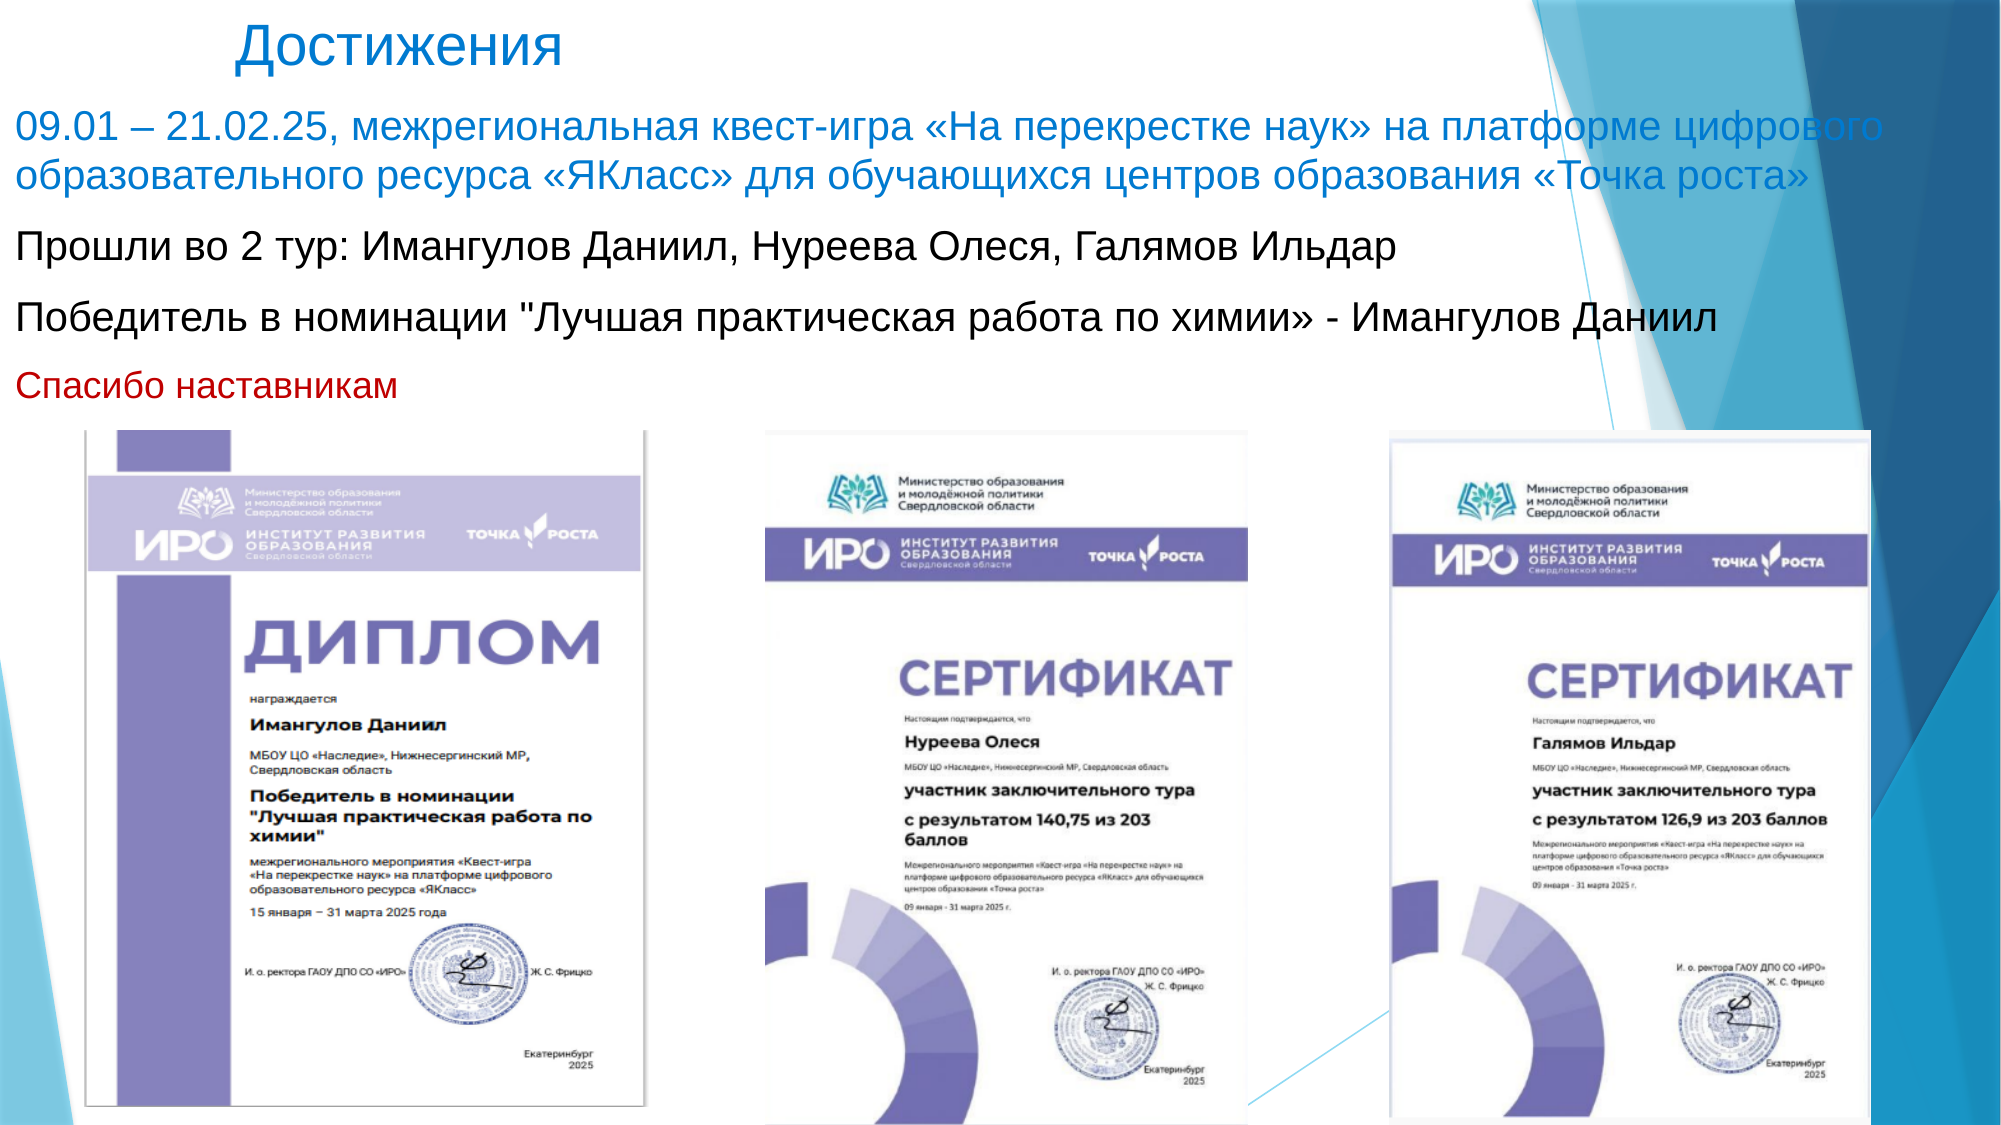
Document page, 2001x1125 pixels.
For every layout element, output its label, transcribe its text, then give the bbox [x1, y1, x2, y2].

picture [765, 430, 1249, 1125]
list Достижения 09.01 – 21.02.25, межрегиональная квест-игра «На перекрестке наук» на платформе цифрового образовательного ресурса «ЯКласс» для обучающихся центров образования «Точка роста» Прошли во 2 тур: Имангулов Даниил, Нуреева Олеся, Галямов Ильдар Победитель в номинации "Лучшая практическая работа по химии» - Имангулов Даниил Спасибо наставникам [0, 0, 2000, 1109]
picture [84, 430, 649, 1107]
picture [1389, 430, 1872, 1125]
